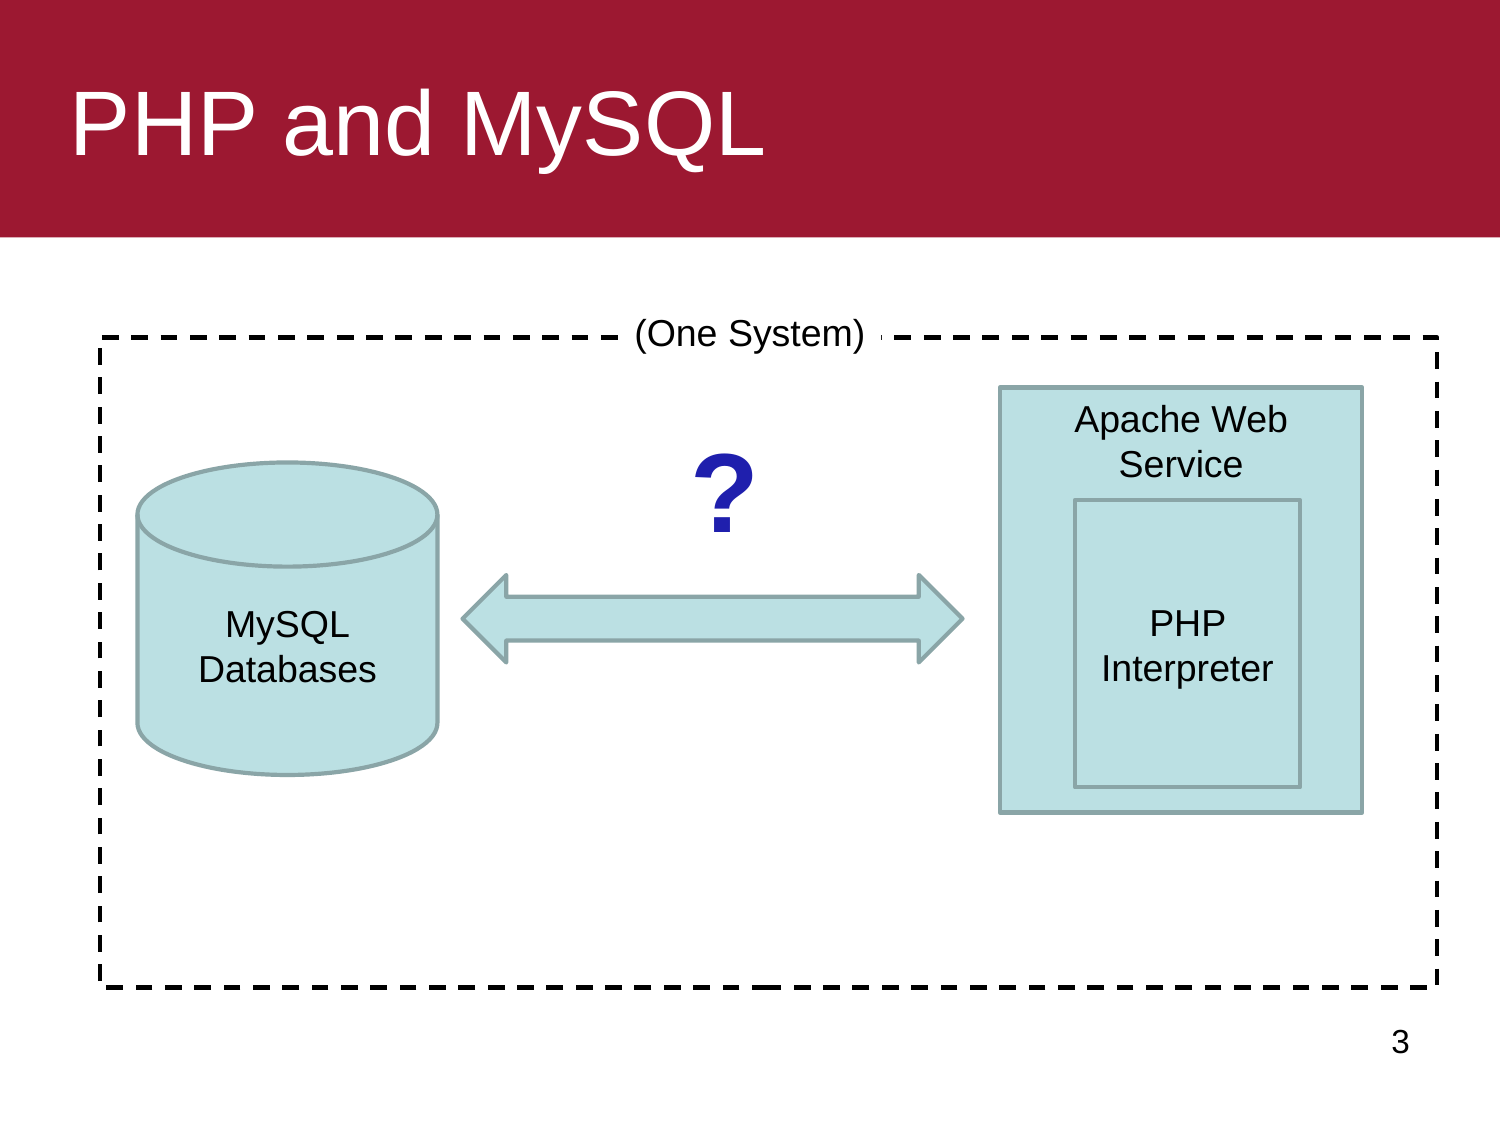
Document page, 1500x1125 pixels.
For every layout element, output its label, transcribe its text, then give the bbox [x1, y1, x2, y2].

title PHP and MySQL [0, 0, 1500, 238]
text_box Apache Web Service [998, 385, 1364, 815]
text_box ? [675, 412, 774, 563]
text_box PHP Interpreter [1073, 498, 1302, 789]
slide_number 3 [1074, 1012, 1426, 1091]
text_box [460, 573, 965, 665]
text_box MySQL Databases [135, 460, 440, 778]
text_box (One System) [618, 301, 882, 362]
text_box [98, 335, 1439, 990]
